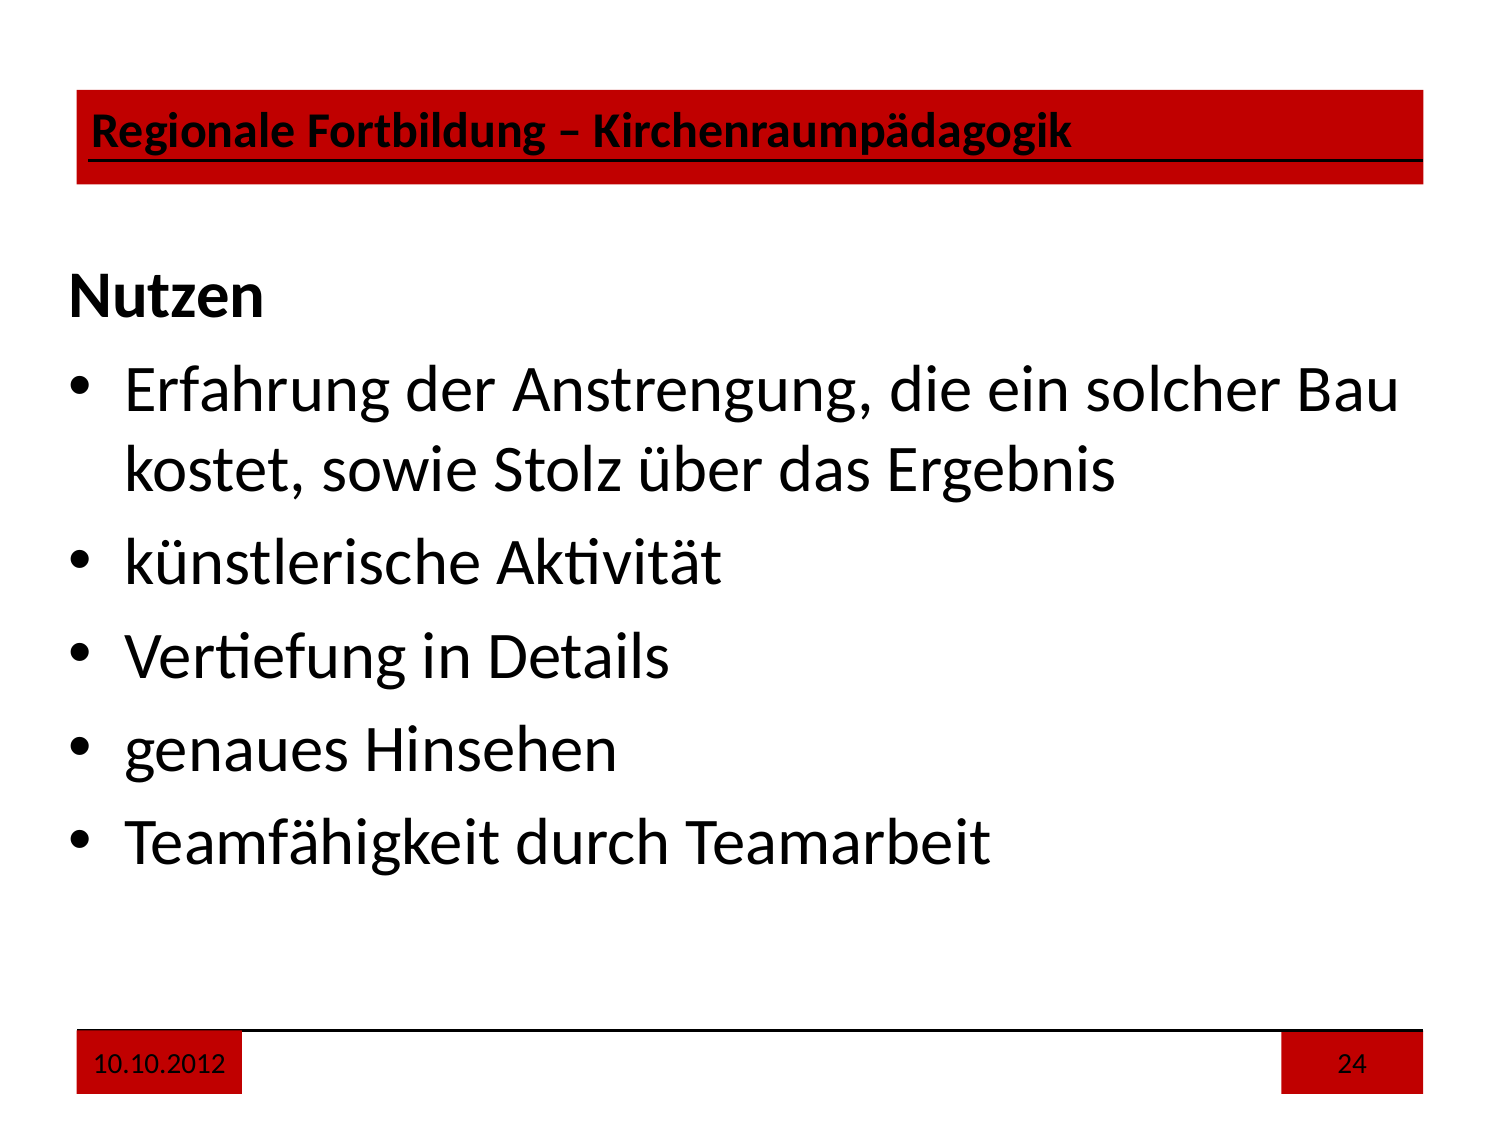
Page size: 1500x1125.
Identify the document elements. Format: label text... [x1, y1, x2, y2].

list Nutzen Erfahrung der Anstrengung, die ein solcher Bau kostet, sowie Stolz über das Ergebnis künstlerische Aktivität Vertiefung in Details genaues Hinsehen Teamfähigkeit durch Teamarbeit [53, 243, 1424, 905]
